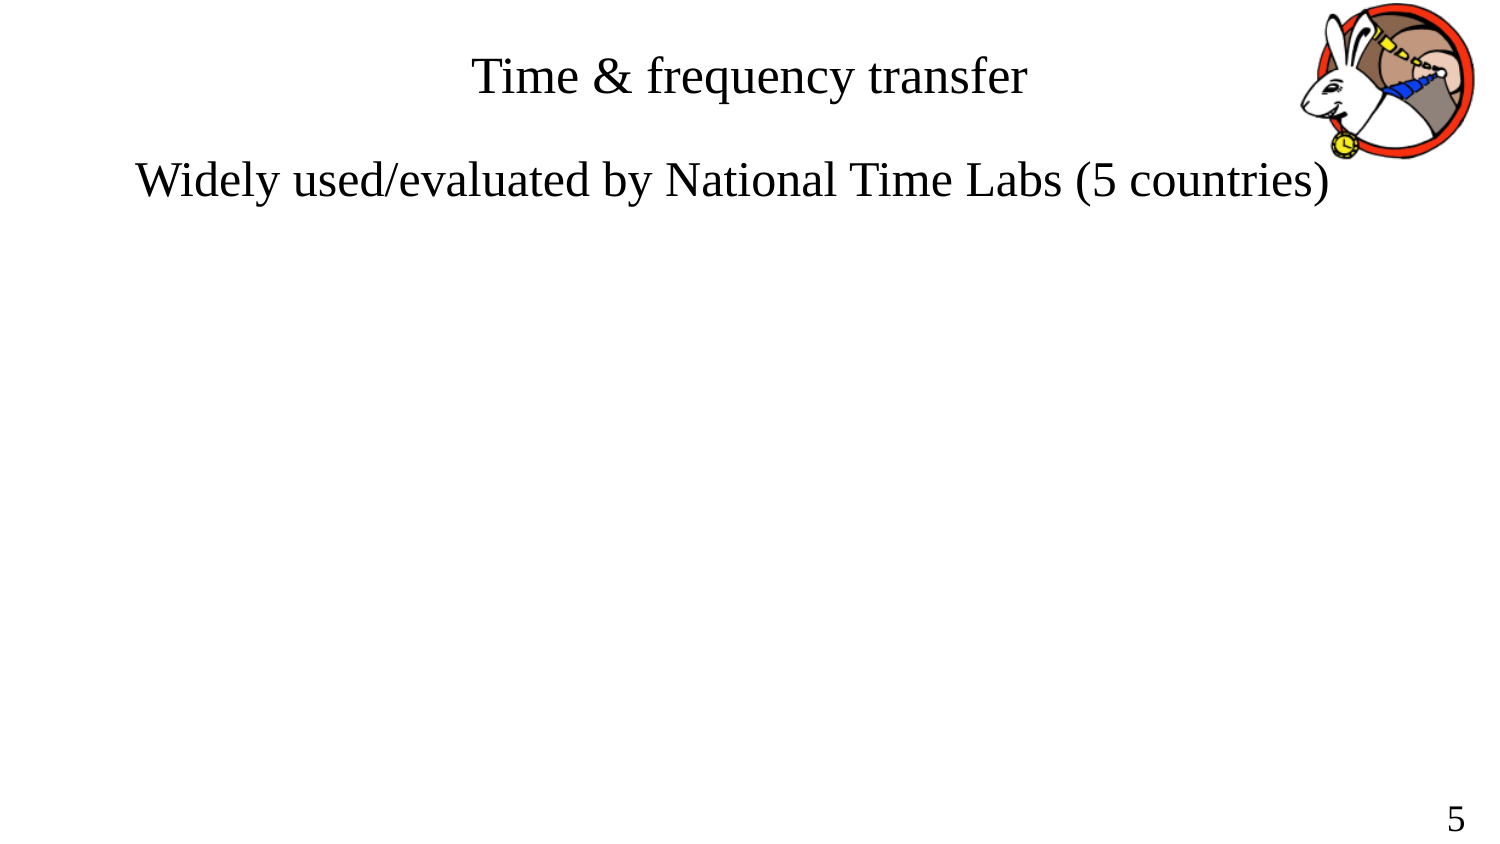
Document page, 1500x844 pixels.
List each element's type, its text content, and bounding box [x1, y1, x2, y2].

text_box 5 [1412, 786, 1500, 844]
picture [1299, 2, 1476, 163]
title Time & frequency transfer [75, 33, 1294, 175]
text_box Widely used/evaluated by National Time Labs (5 countries) [120, 109, 1346, 215]
